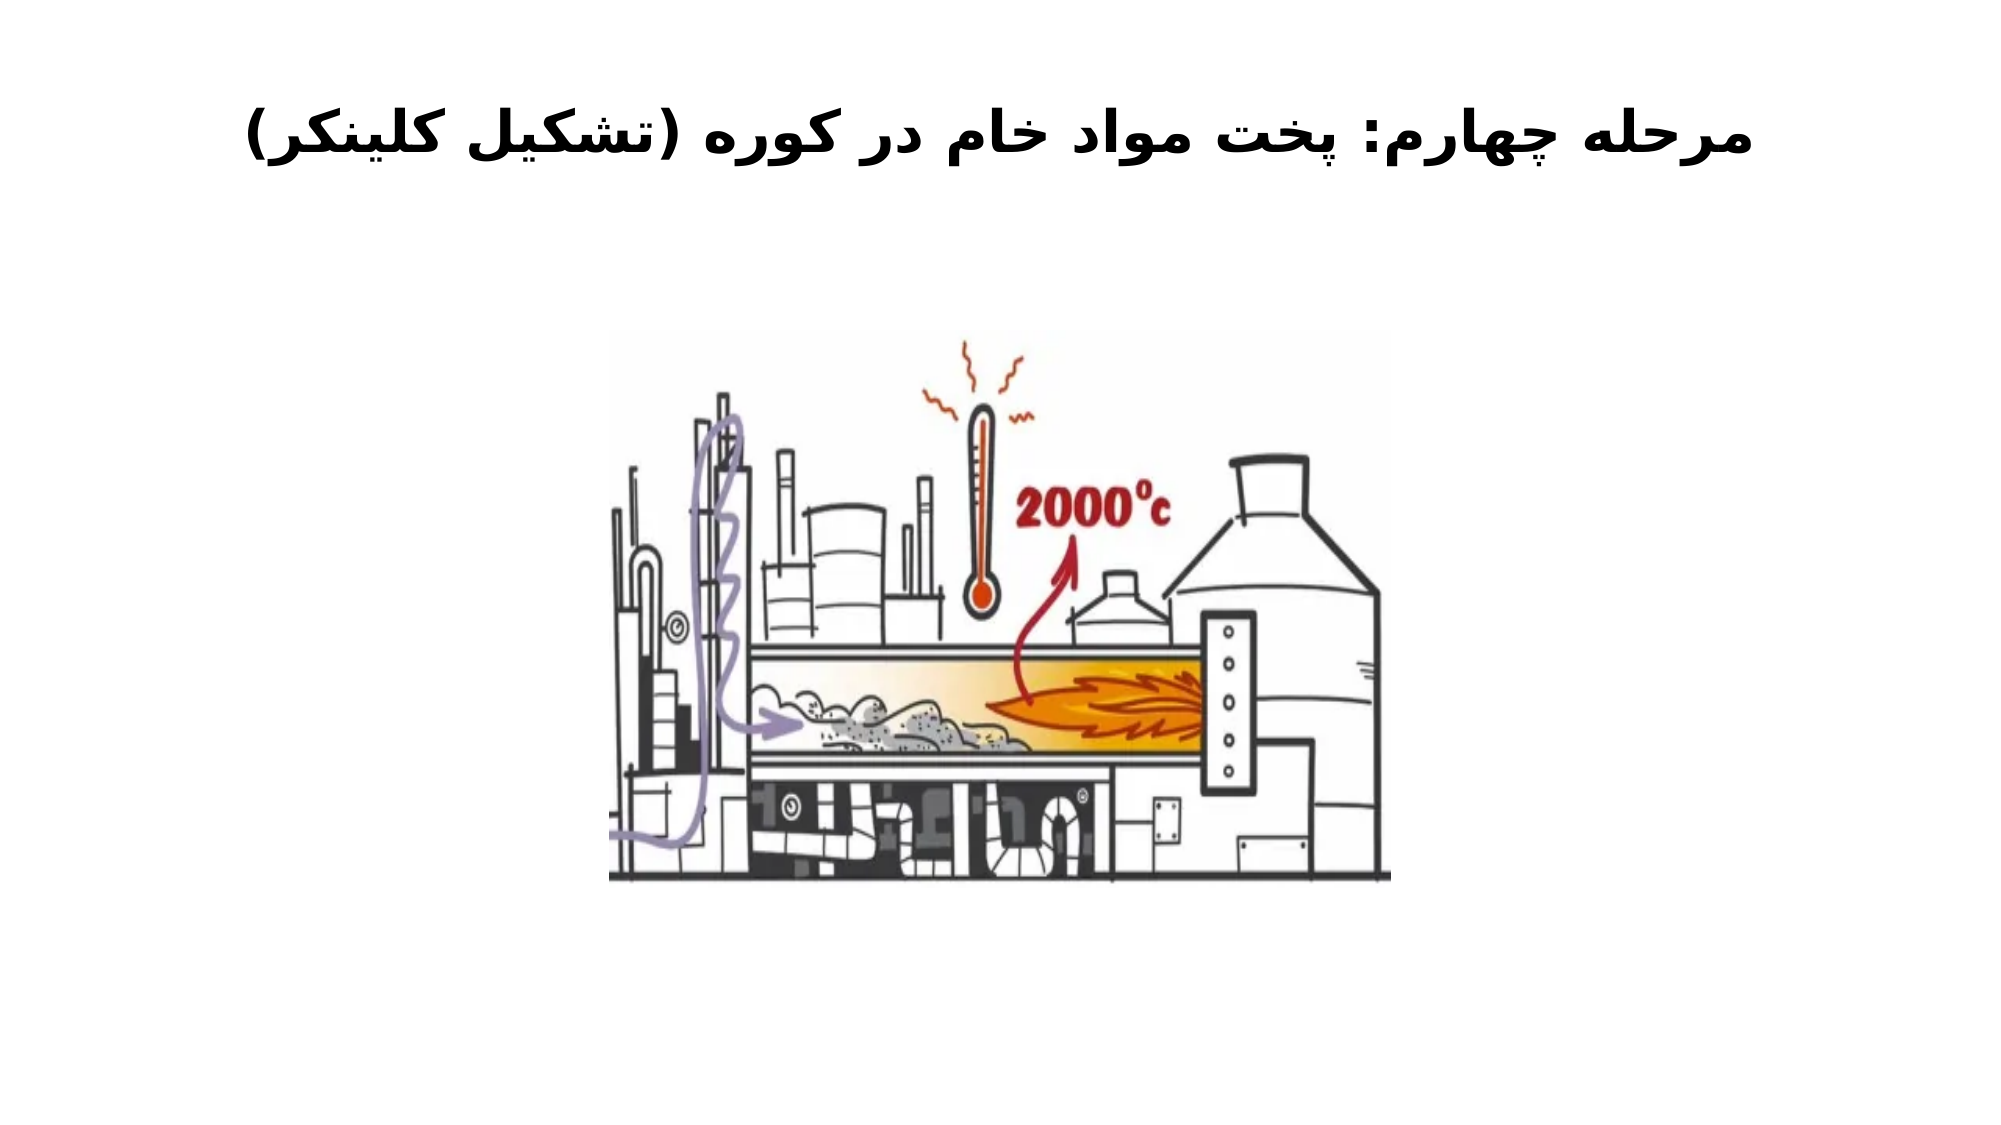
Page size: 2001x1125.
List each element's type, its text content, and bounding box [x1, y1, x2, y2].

title مرحله چهارم: پخت مواد خام در کوره (تشکیل کلینکر) [137, 59, 1863, 278]
picture [609, 330, 1391, 888]
